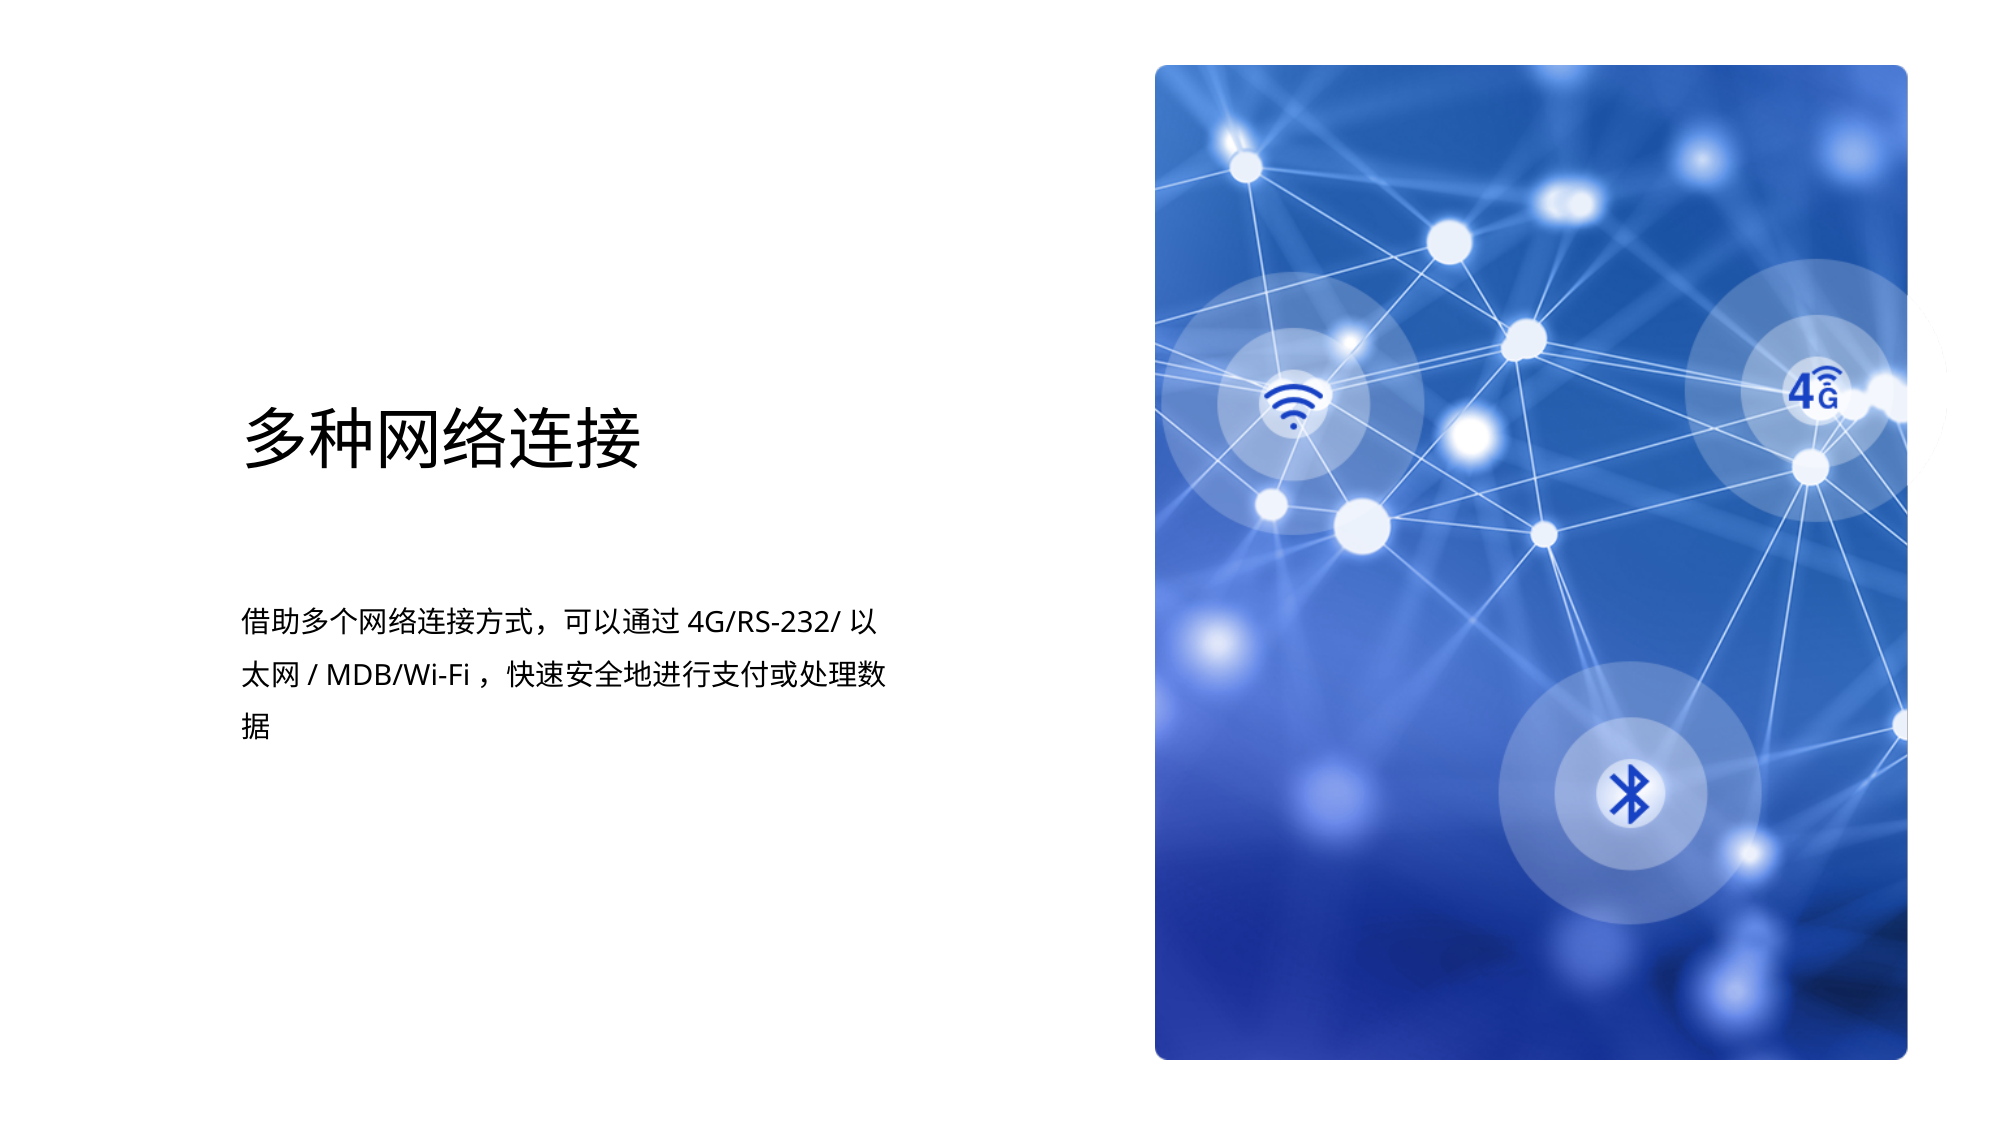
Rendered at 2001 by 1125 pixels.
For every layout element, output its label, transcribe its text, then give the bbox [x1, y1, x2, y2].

text_box 多种网络连接 [226, 389, 1047, 485]
picture [1155, 65, 1948, 1060]
text_box 借助多个网络连接方式，可以通过4G/RS-232/以太网/ MDB/Wi-Fi，快速安全地进行支付或处理数据 [227, 578, 907, 751]
